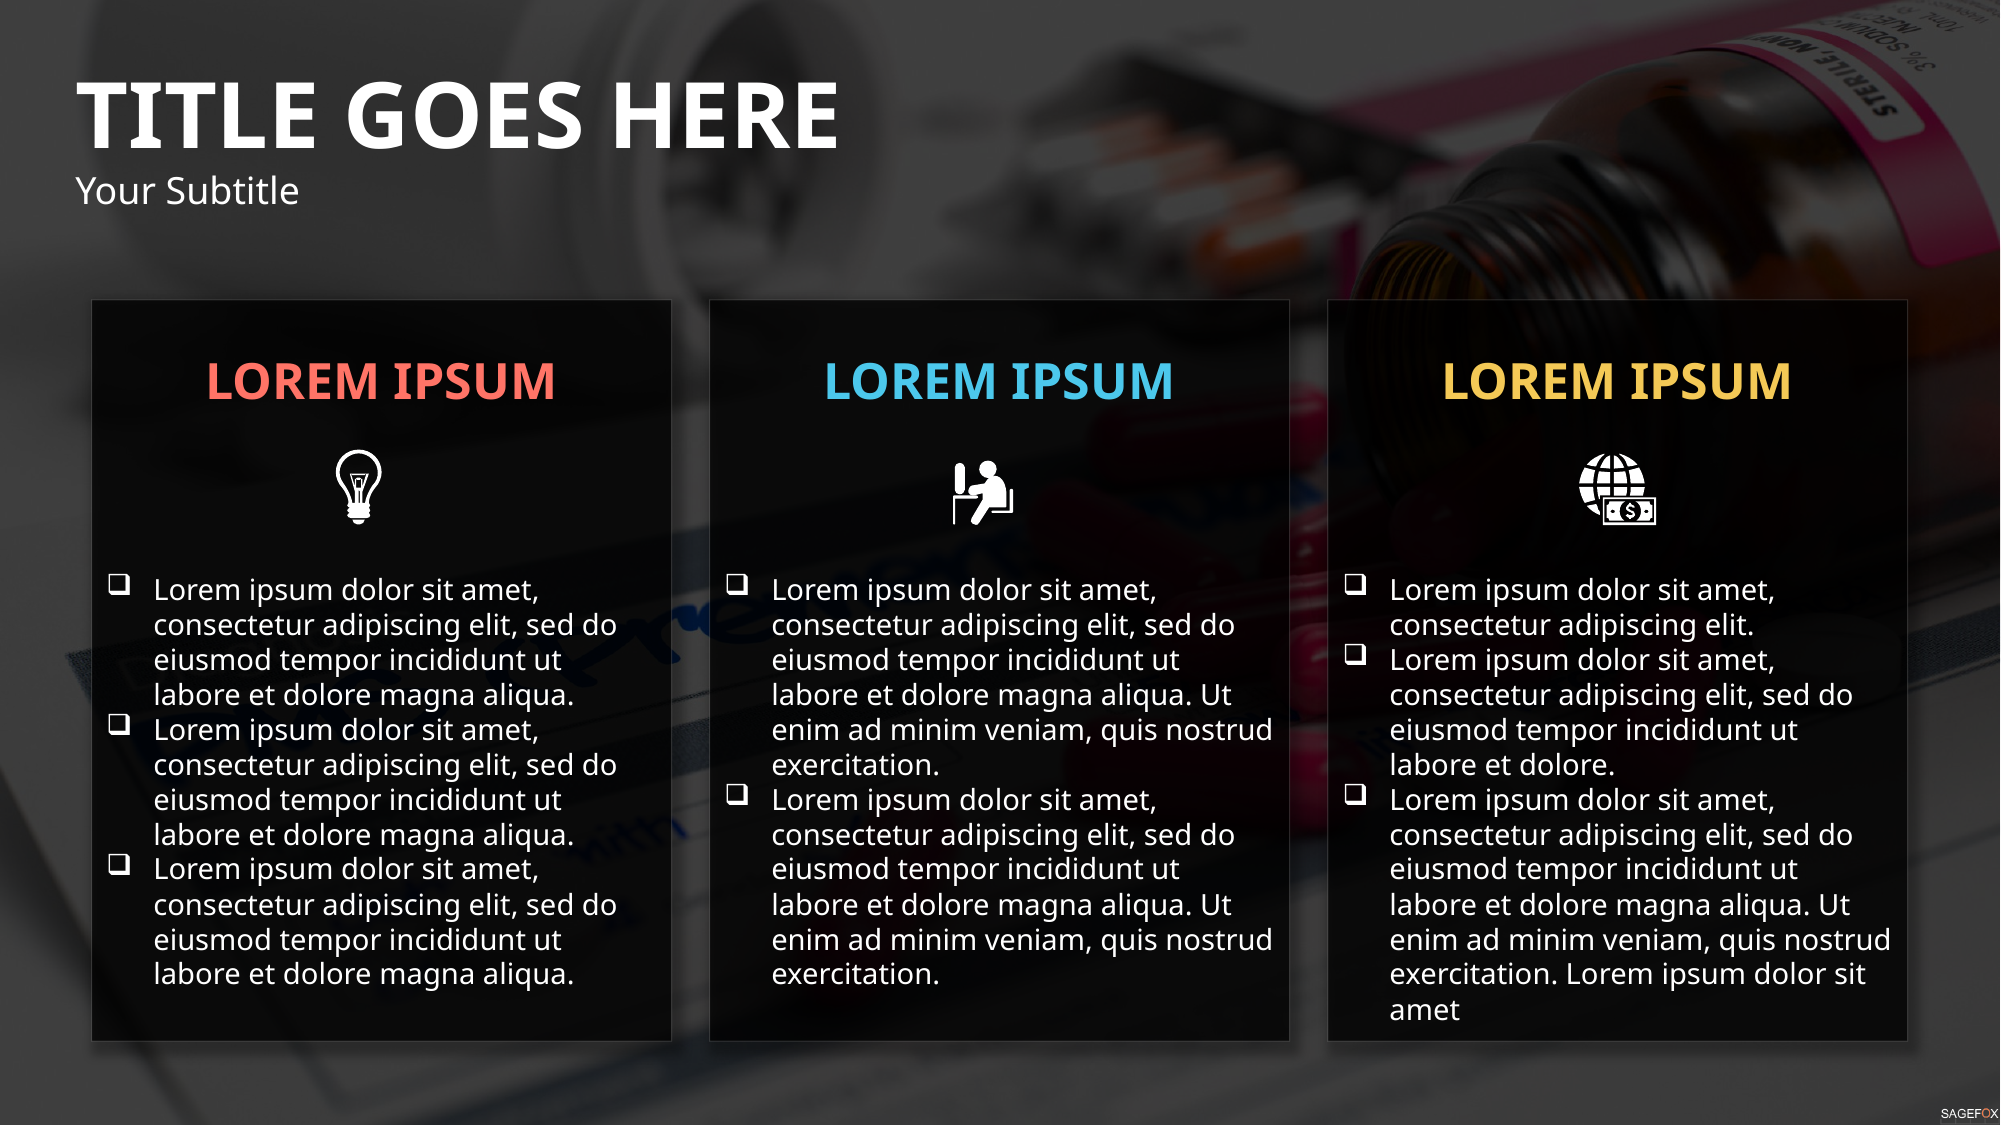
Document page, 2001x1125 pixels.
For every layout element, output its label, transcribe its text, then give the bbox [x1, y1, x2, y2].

text_box LOREM IPSUM [1327, 342, 1908, 417]
text_box Lorem ipsum dolor sit amet, consectetur adipiscing elit, sed do eiusmod tempor incididunt ut labore et dolore magna aliqua. Lorem ipsum dolor sit amet, consectetur adipiscing elit, sed do eiusmod tempor incididunt ut labore et dolore magna aliqua. Lorem ipsum dolor sit amet, consectetur adipiscing elit, sed do eiusmod tempor incididunt ut labore et dolore magna aliqua. [91, 538, 672, 999]
text_box LOREM IPSUM [709, 342, 1290, 417]
text_box Lorem ipsum dolor sit amet, consectetur adipiscing elit, sed do eiusmod tempor incididunt ut labore et dolore magna aliqua. Ut enim ad minim veniam, quis nostrud exercitation. Lorem ipsum dolor sit amet, consectetur adipiscing elit, sed do eiusmod tempor incididunt ut labore et dolore magna aliqua. Ut enim ad minim veniam, quis nostrud exercitation. [709, 538, 1290, 999]
text_box [709, 299, 1291, 1042]
text_box TITLE GOES HERE Your Subtitle [60, 49, 1036, 220]
text_box [91, 299, 673, 1042]
text_box Lorem ipsum dolor sit amet, consectetur adipiscing elit. Lorem ipsum dolor sit amet, consectetur adipiscing elit, sed do eiusmod tempor incididunt ut labore et dolore. Lorem ipsum dolor sit amet, consectetur adipiscing elit, sed do eiusmod tempor incididunt ut labore et dolore magna aliqua. Ut enim ad minim veniam, quis nostrud exercitation. Lorem ipsum dolor sit amet [1327, 538, 1908, 1034]
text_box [952, 460, 1013, 525]
text_box [1327, 299, 1909, 1042]
text_box LOREM IPSUM [91, 342, 672, 417]
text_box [335, 449, 382, 525]
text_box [1579, 453, 1657, 526]
picture [0, 0, 2001, 1125]
